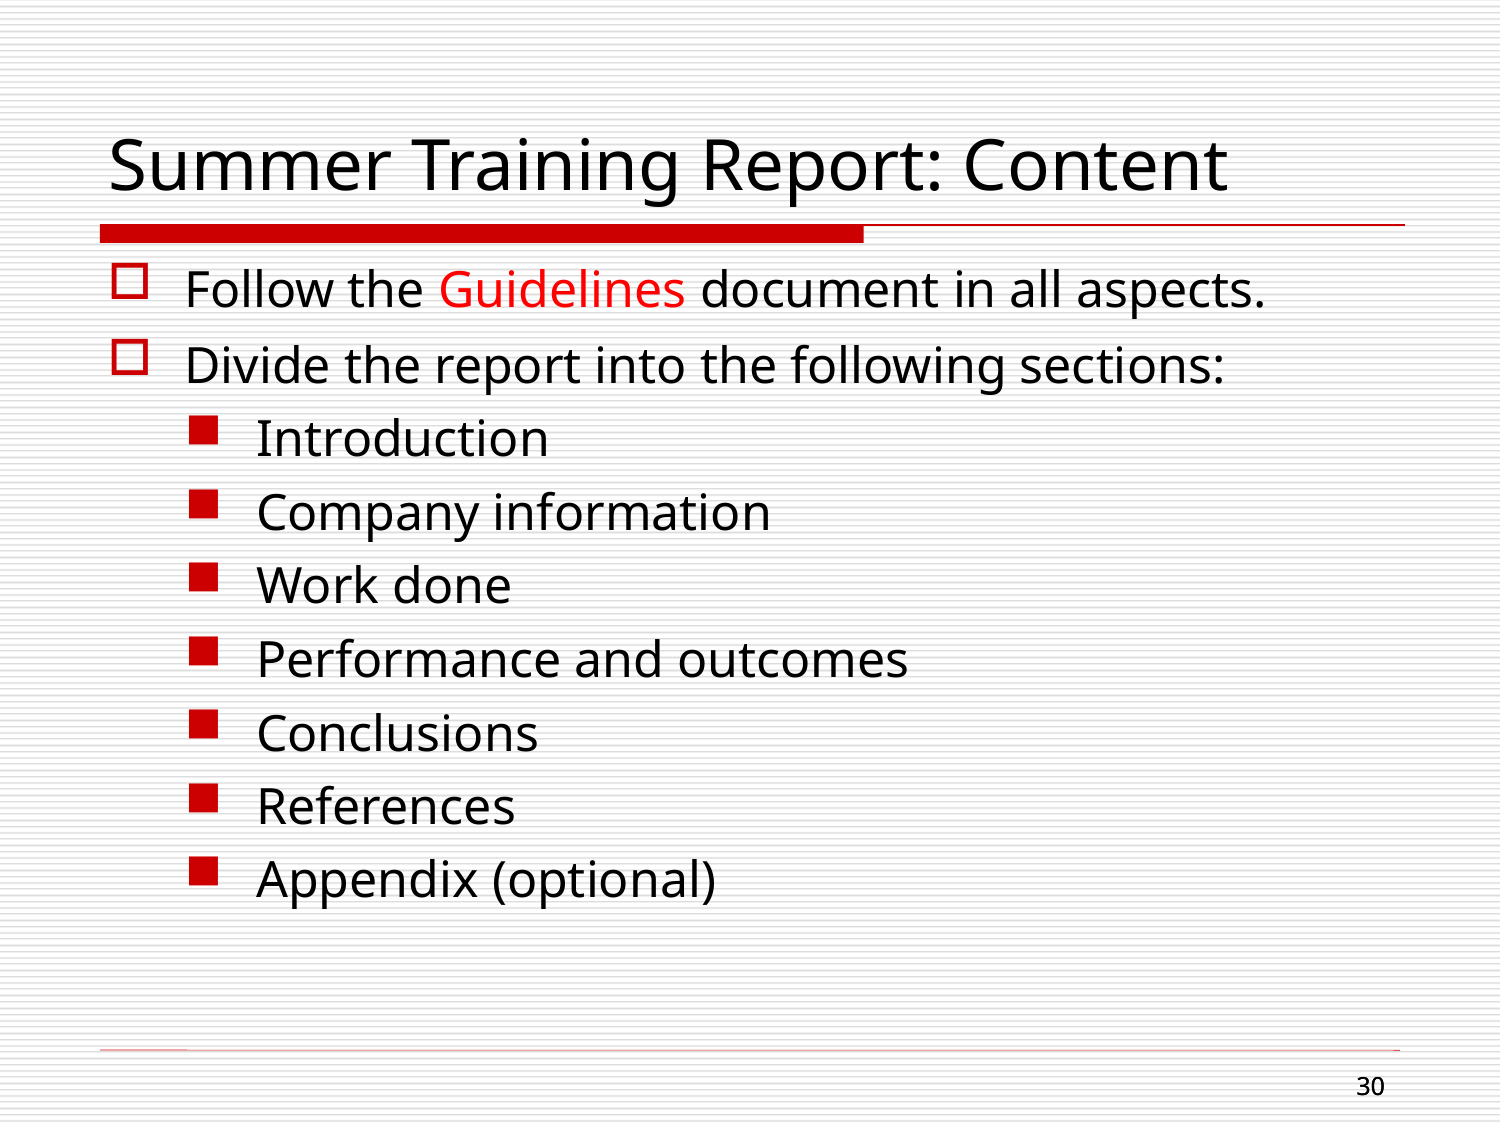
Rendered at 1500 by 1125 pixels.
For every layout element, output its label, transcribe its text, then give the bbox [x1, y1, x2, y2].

text_box Follow the Guidelines document in all aspects. Divide the report into the following sections: Introduction Company information Work done Performance and outcomes Conclusions References Appendix (optional) [92, 249, 1406, 1038]
picture [0, 0, 1500, 1125]
text_box 30 [1074, 1062, 1400, 1108]
text_box Summer Training Report: Content [94, 49, 1407, 213]
